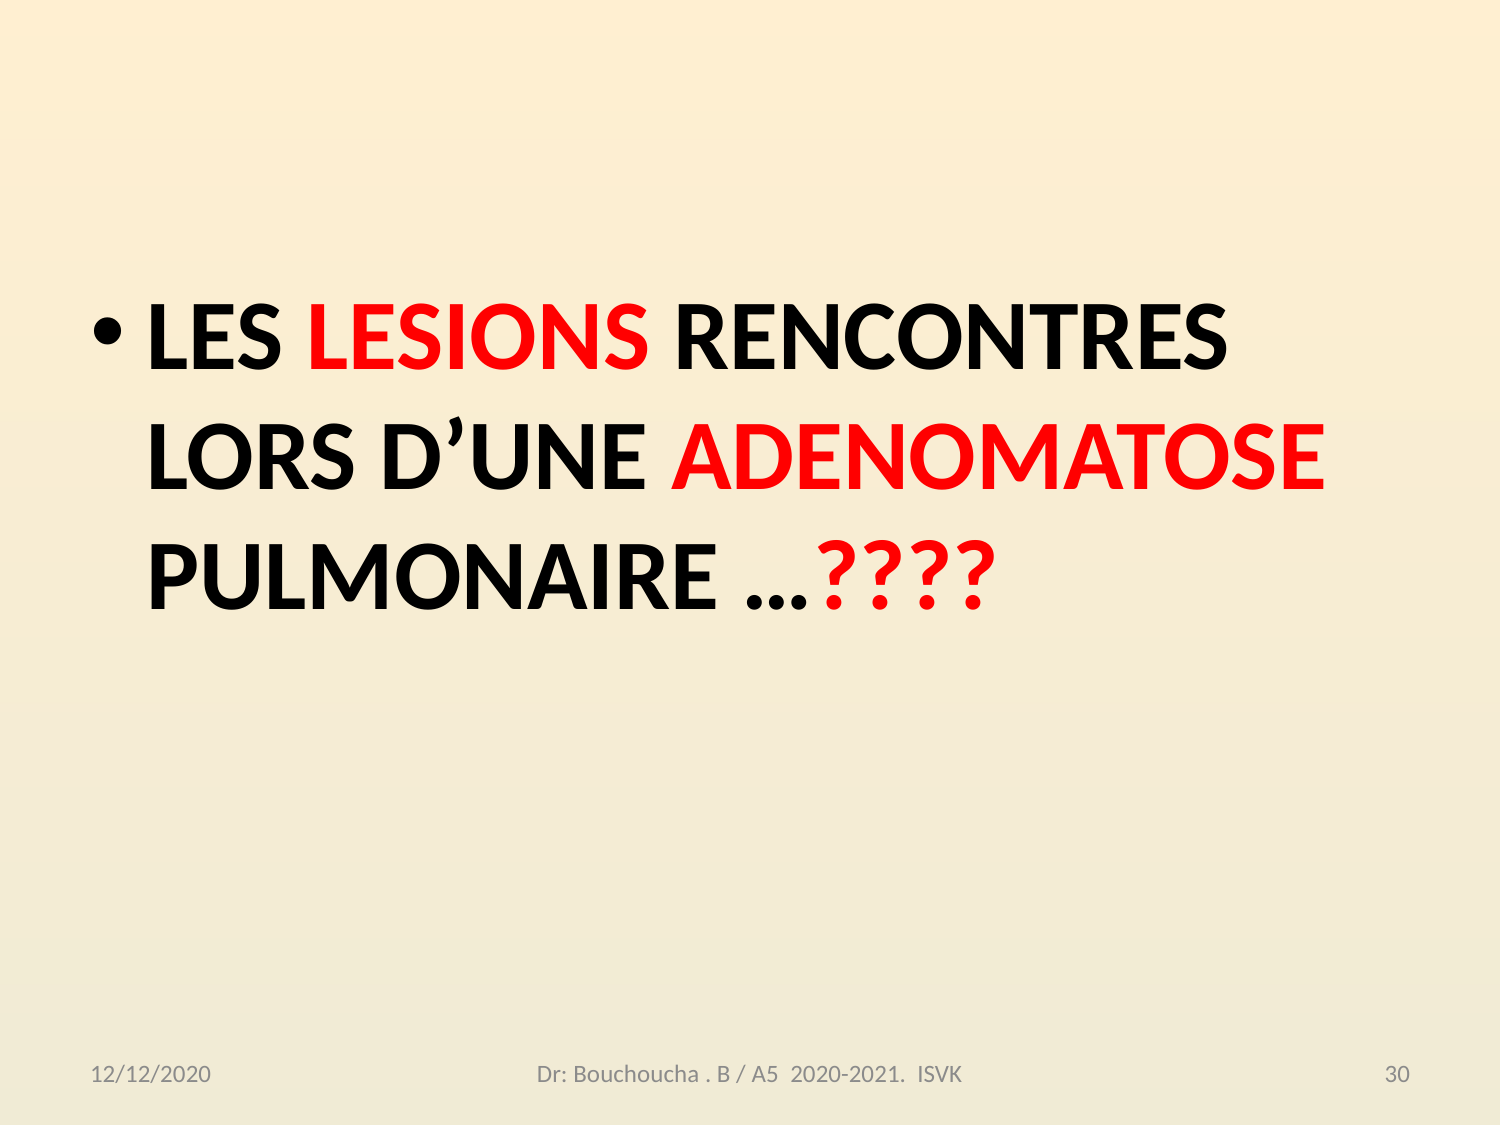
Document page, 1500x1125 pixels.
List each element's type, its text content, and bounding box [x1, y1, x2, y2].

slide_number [75, 1042, 425, 1103]
slide_number 30 [1074, 1042, 1425, 1103]
footer Dr: Bouchoucha . B / A5 2020-2021. ISVK [512, 1042, 988, 1103]
list LES LESIONS RENCONTRES LORS D’UNE ADENOMATOSE PULMONAIRE …???? [75, 262, 1425, 1005]
